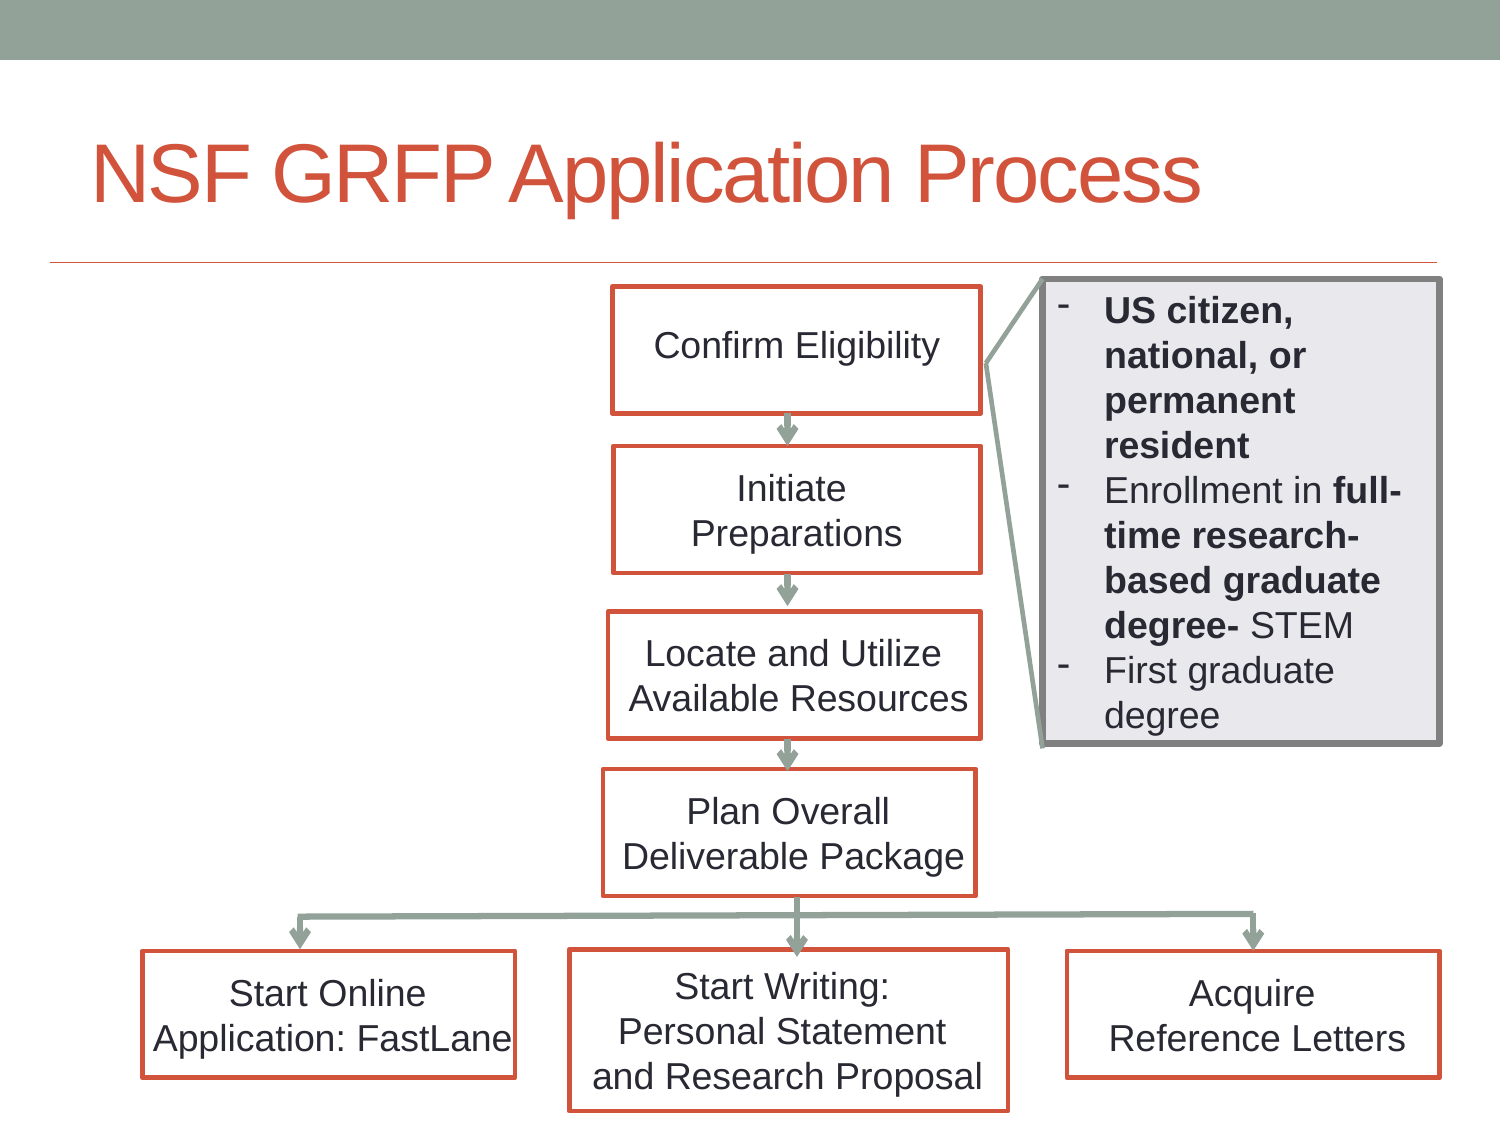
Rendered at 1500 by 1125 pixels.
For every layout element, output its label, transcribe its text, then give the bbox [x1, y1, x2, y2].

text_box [297, 896, 1254, 958]
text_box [602, 768, 983, 893]
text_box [985, 362, 1043, 749]
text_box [612, 286, 981, 414]
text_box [569, 964, 1009, 1112]
title NSF GRFP Application Process [75, 87, 1425, 250]
text_box US citizen, national, or permanent resident Enrollment in full-time research-based graduate degree- STEM First graduate degree [1048, 278, 1440, 744]
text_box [612, 445, 981, 574]
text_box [985, 278, 1043, 361]
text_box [130, 950, 536, 1078]
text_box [607, 611, 982, 739]
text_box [1066, 950, 1440, 1078]
